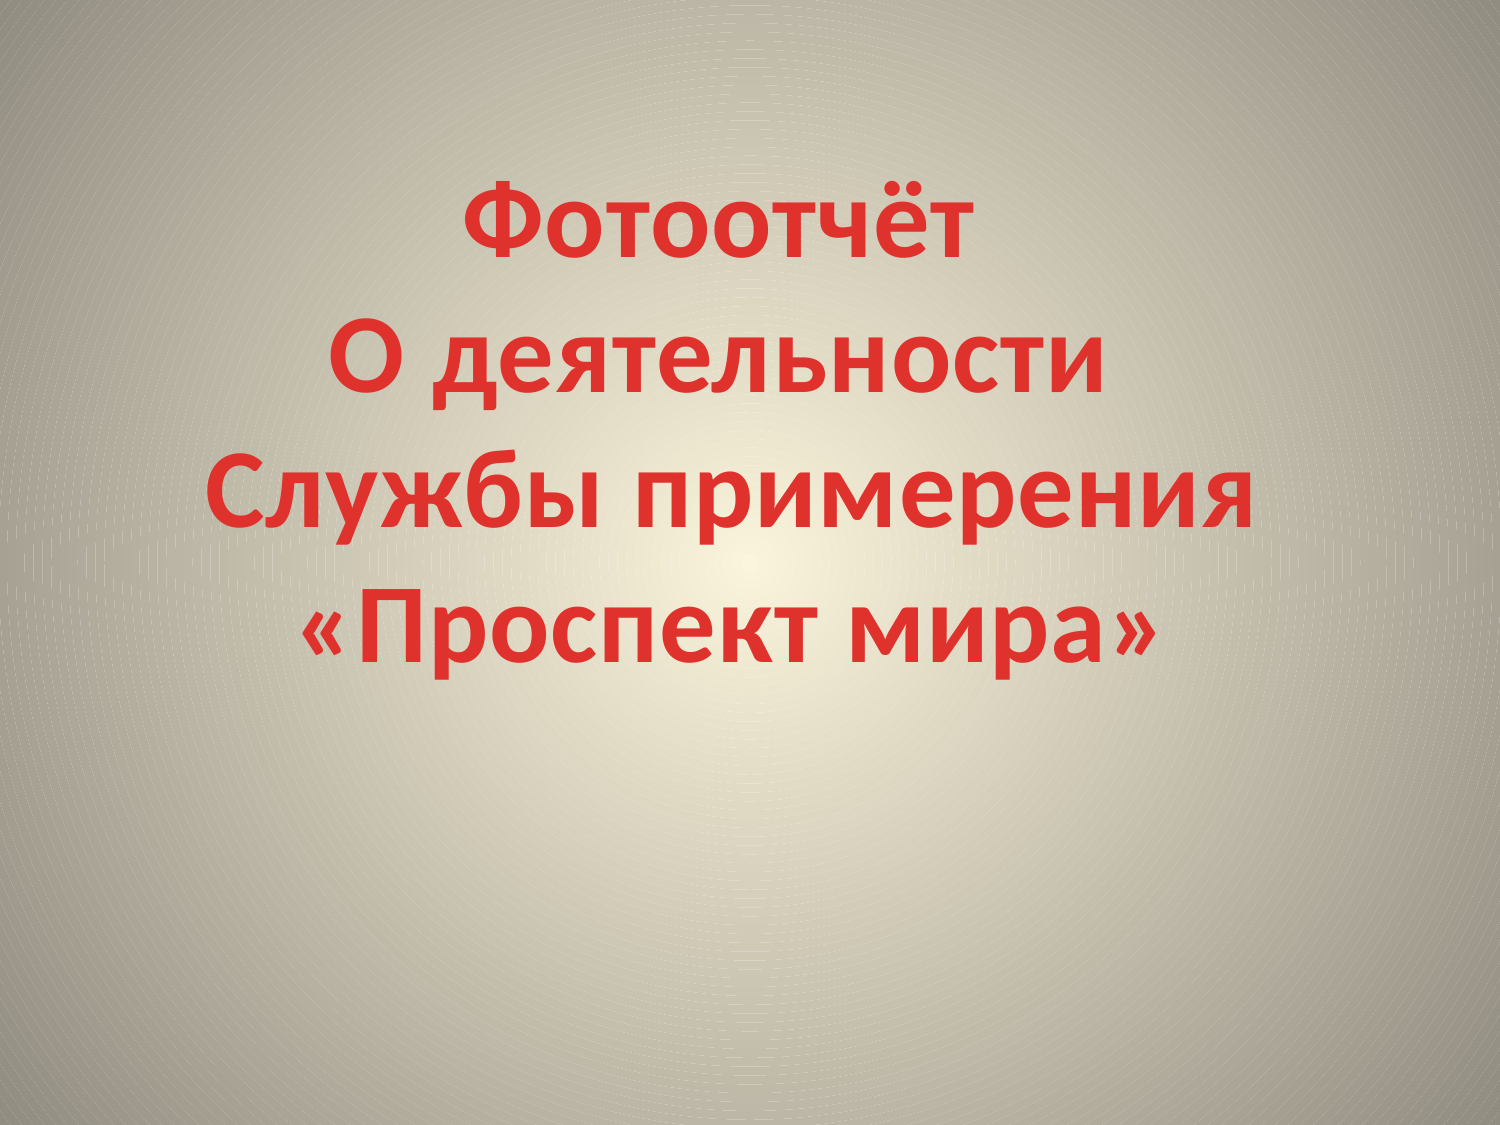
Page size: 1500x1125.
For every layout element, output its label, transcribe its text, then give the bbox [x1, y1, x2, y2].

text_box Фотоотчёт О деятельности Службы примерения «Проспект мира» [147, 137, 1317, 693]
